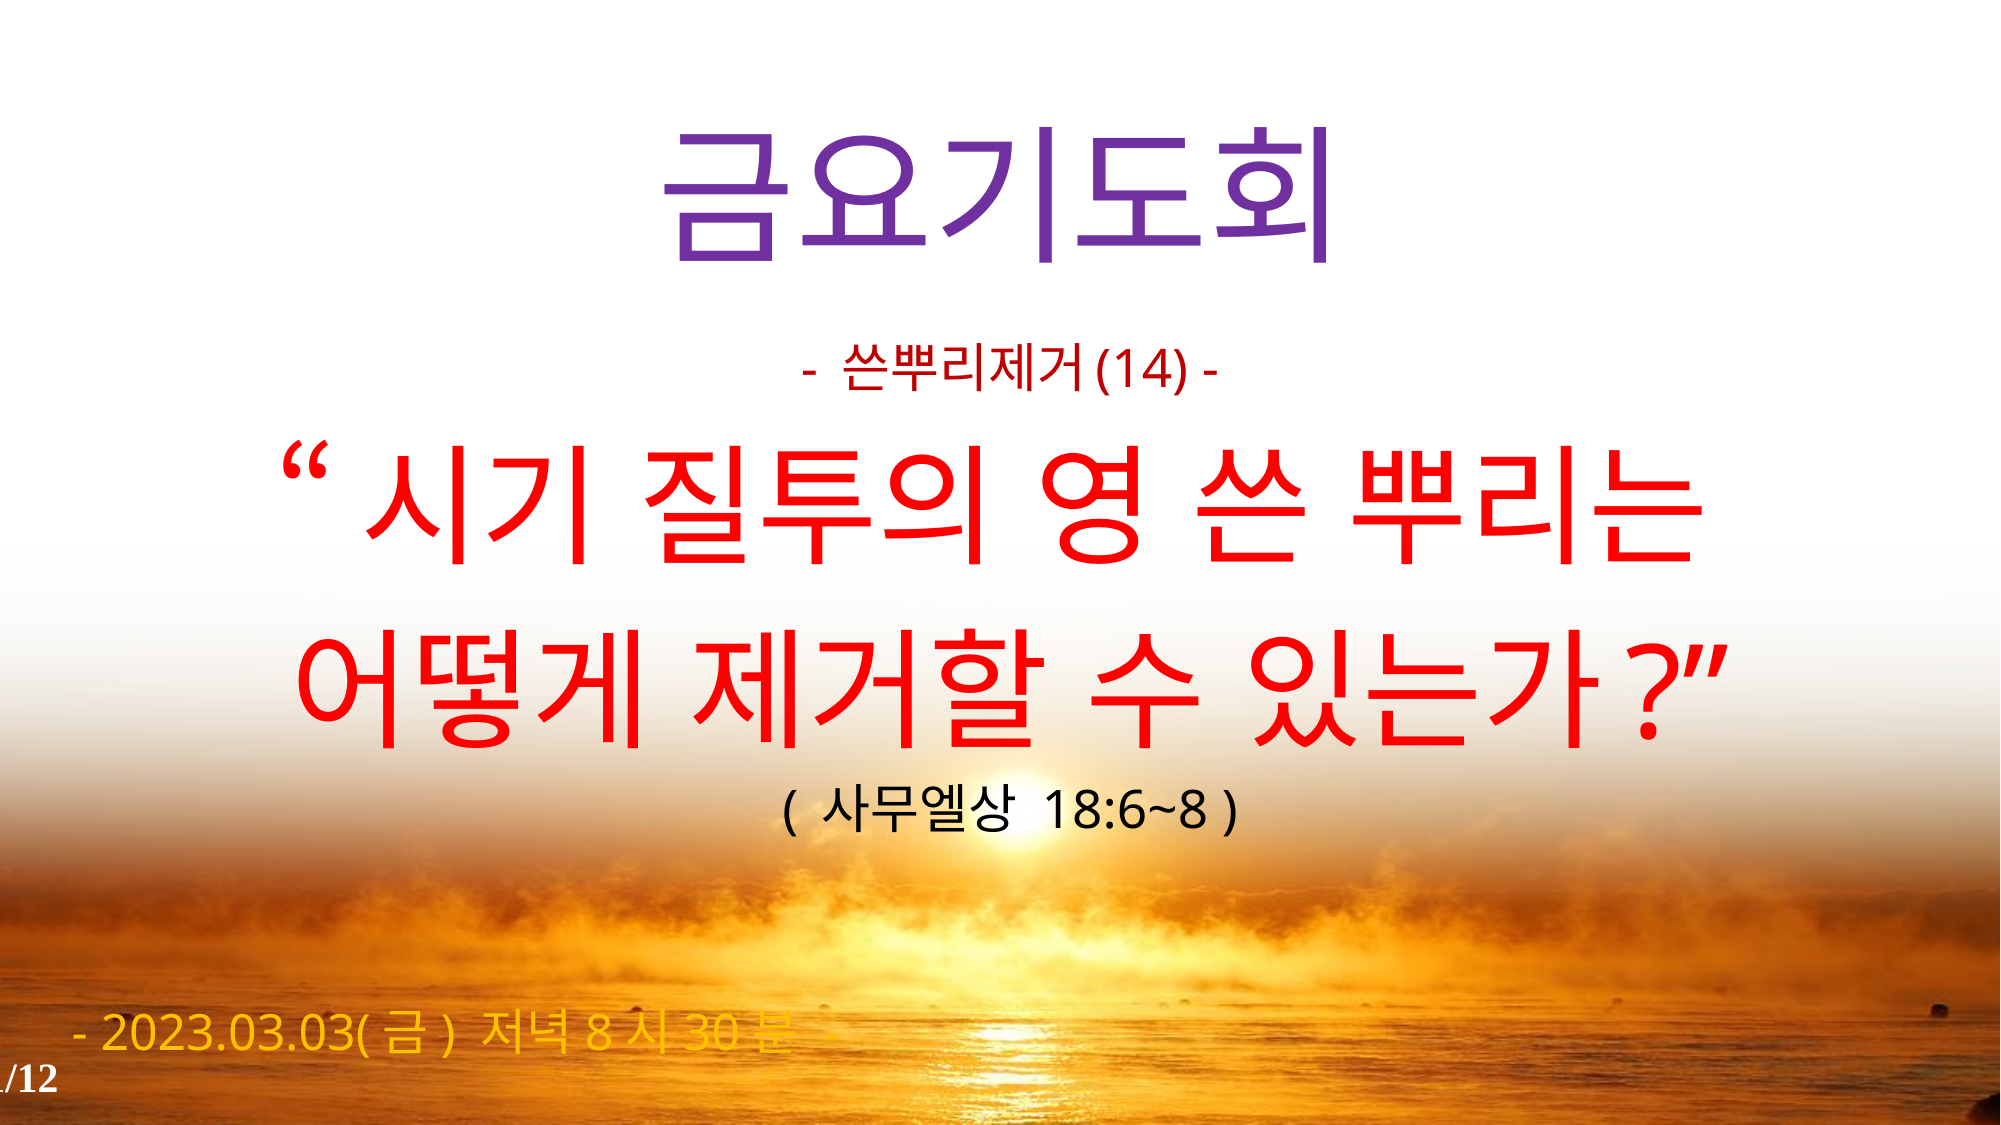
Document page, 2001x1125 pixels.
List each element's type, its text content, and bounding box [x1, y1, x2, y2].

text_box - 쓴뿌리제거(14) - “시기 질투의 영 쓴 뿌리는 어떻게 제거할 수 있는가?” ( 사무엘상 18:6~8 ) [30, 326, 1990, 860]
picture [0, 0, 2001, 1125]
title 금요기도회 [373, 93, 1632, 301]
text_box - 2023.03.03(금) 저녁8시30분 - [56, 993, 868, 1068]
